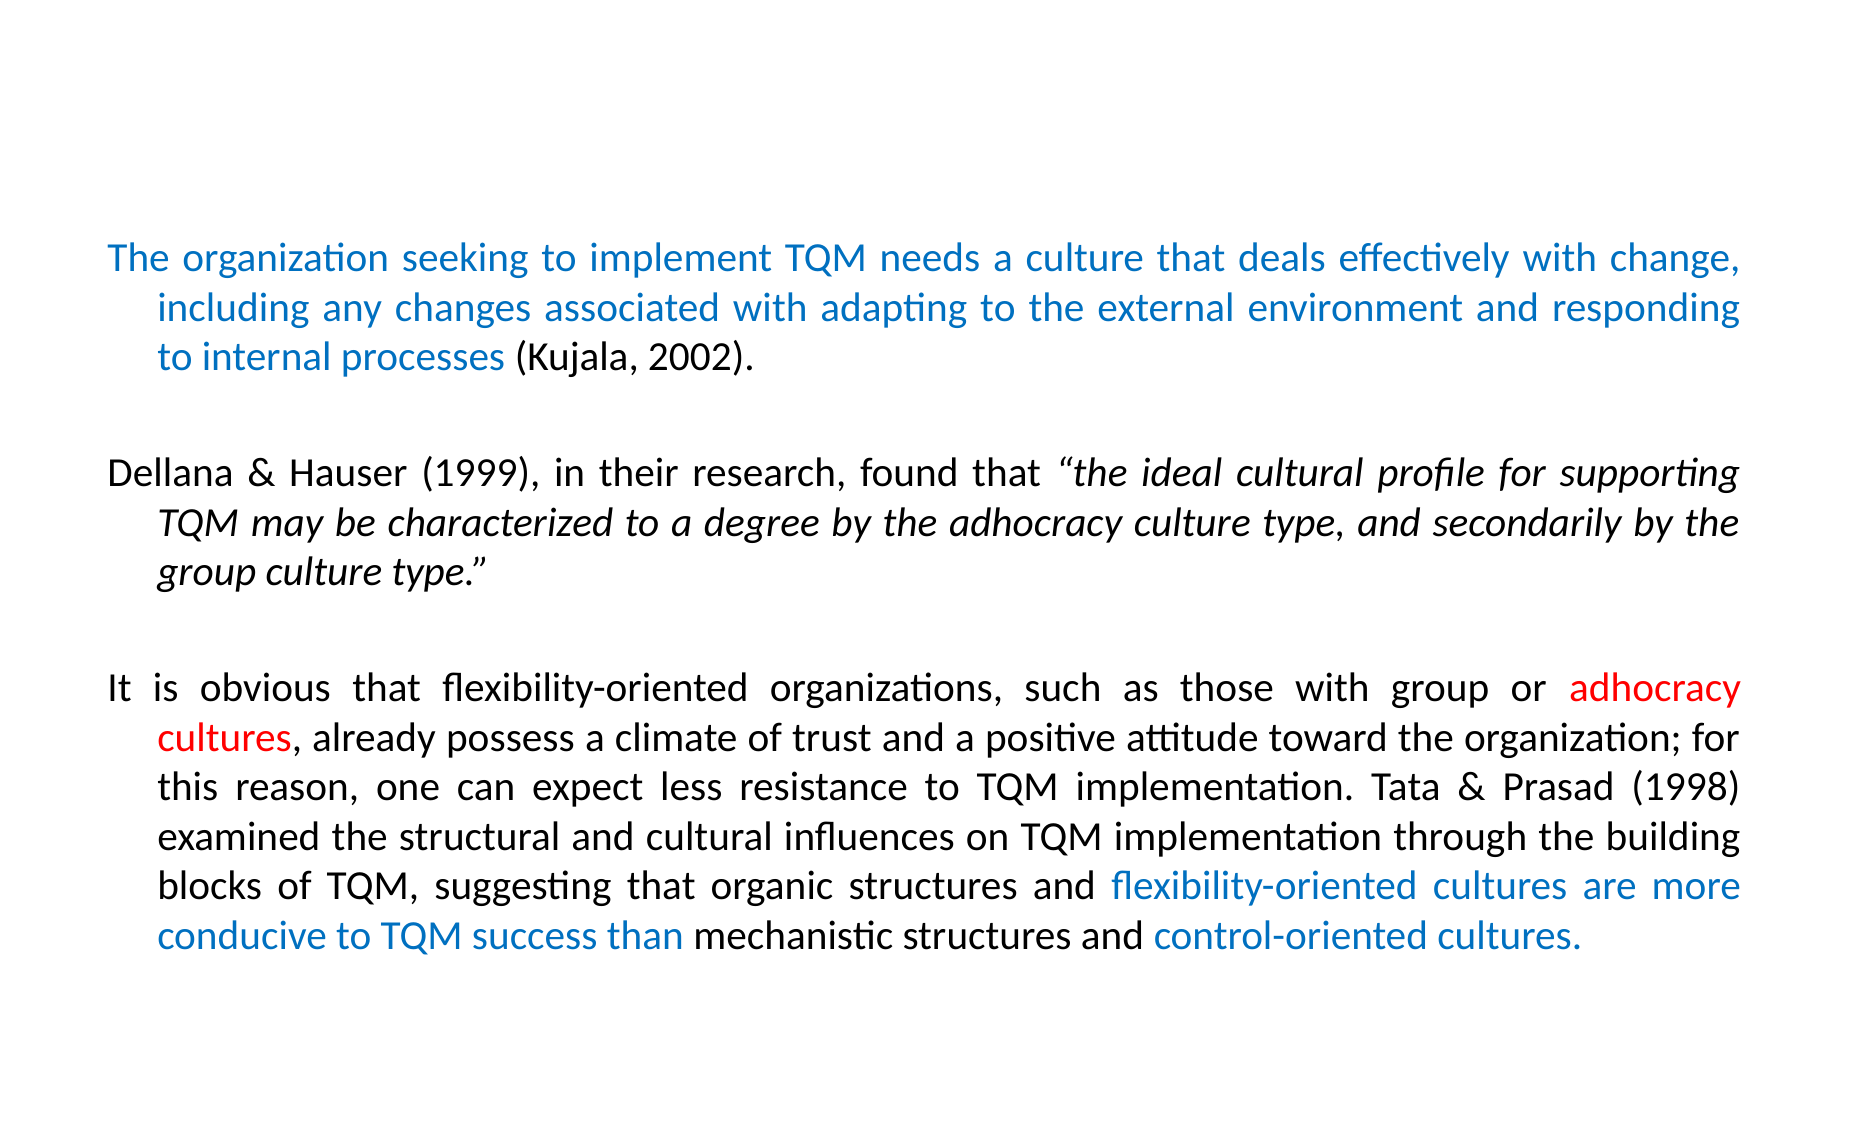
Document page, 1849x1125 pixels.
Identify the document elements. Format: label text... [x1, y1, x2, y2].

list The organization seeking to implement TQM needs a culture that deals effectively with change, including any changes associated with adapting to the external environment and responding to internal processes (Kujala, 2002). Dellana & Hauser (1999), in their research, found that “the ideal cultural profile for supporting TQM may be characterized to a degree by the adhocracy culture type, and secondarily by the group culture type.” It is obvious that flexibility-oriented organizations, such as those with group or adhocracy cultures, already possess a climate of trust and a positive attitude toward the organization; for this reason, one can expect less resistance to TQM implementation. Tata & Prasad (1998) examined the structural and cultural influences on TQM implementation through the building blocks of TQM, suggesting that organic structures and flexibility-oriented cultures are more conducive to TQM success than mechanistic structures and control-oriented cultures. [92, 222, 1757, 1005]
